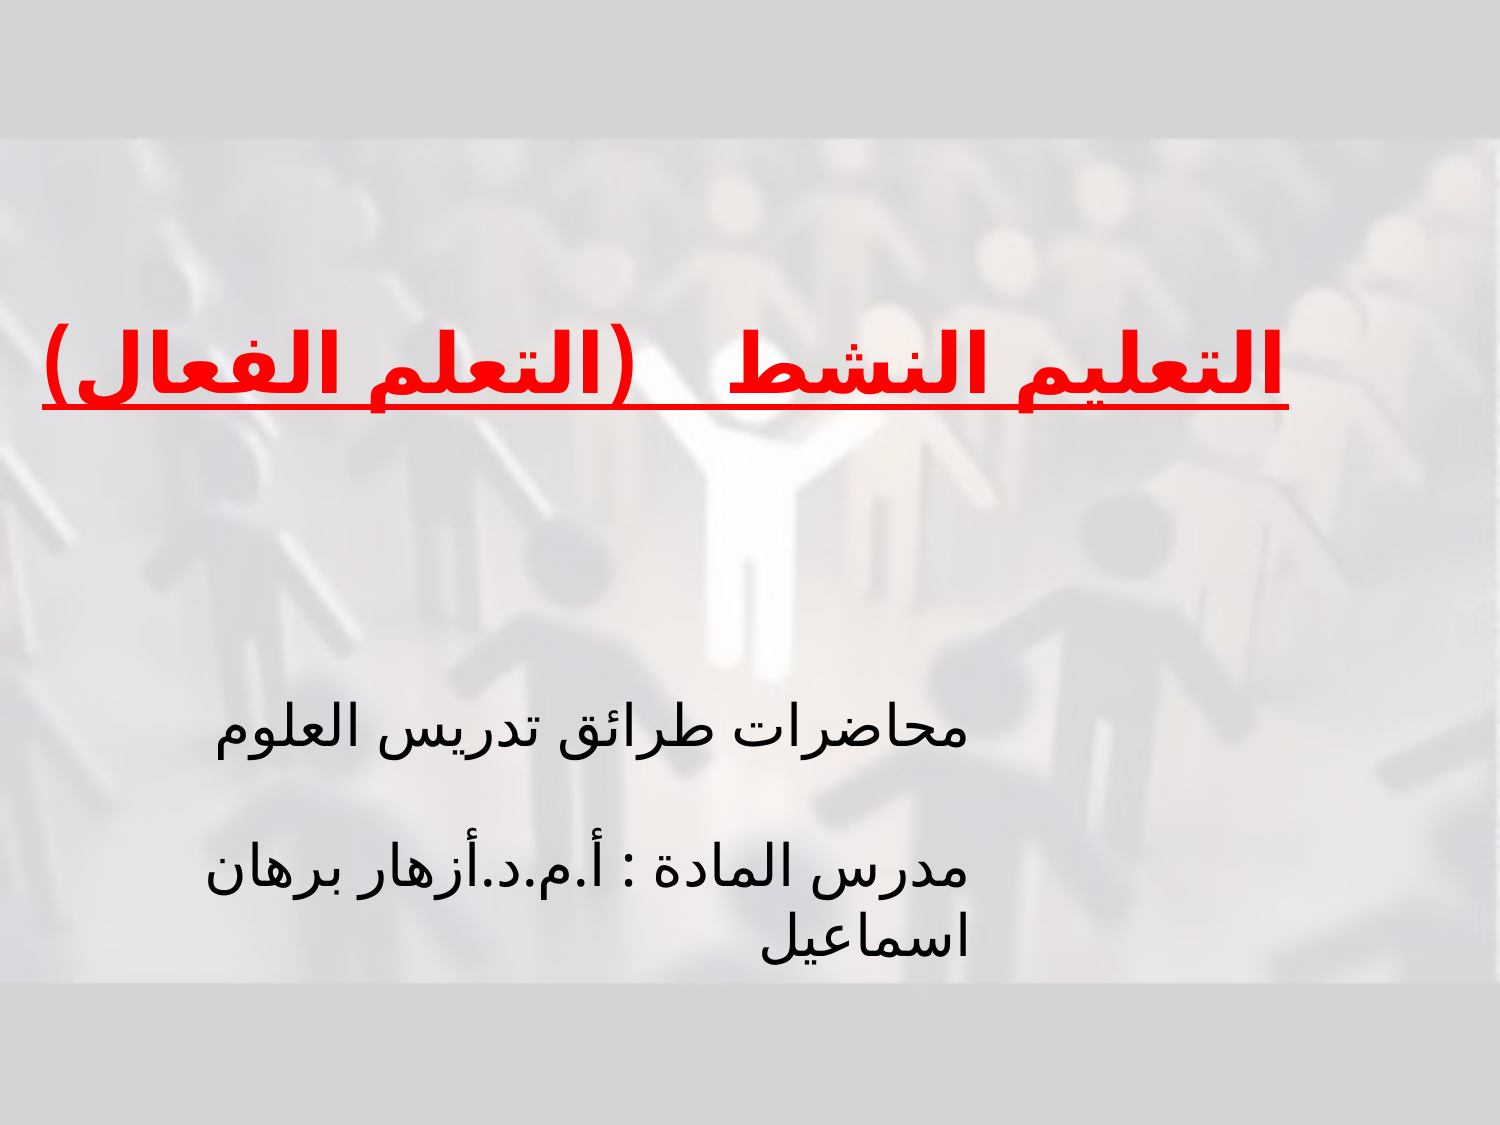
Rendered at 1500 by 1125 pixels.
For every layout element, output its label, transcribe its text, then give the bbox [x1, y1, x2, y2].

text_box محاضرات طرائق تدريس العلوم مدرس المادة : أ.م.د.أزهار برهان اسماعيل [123, 680, 987, 1046]
text_box التعليم النشط (التعلم الفعال) [26, 302, 1304, 1125]
